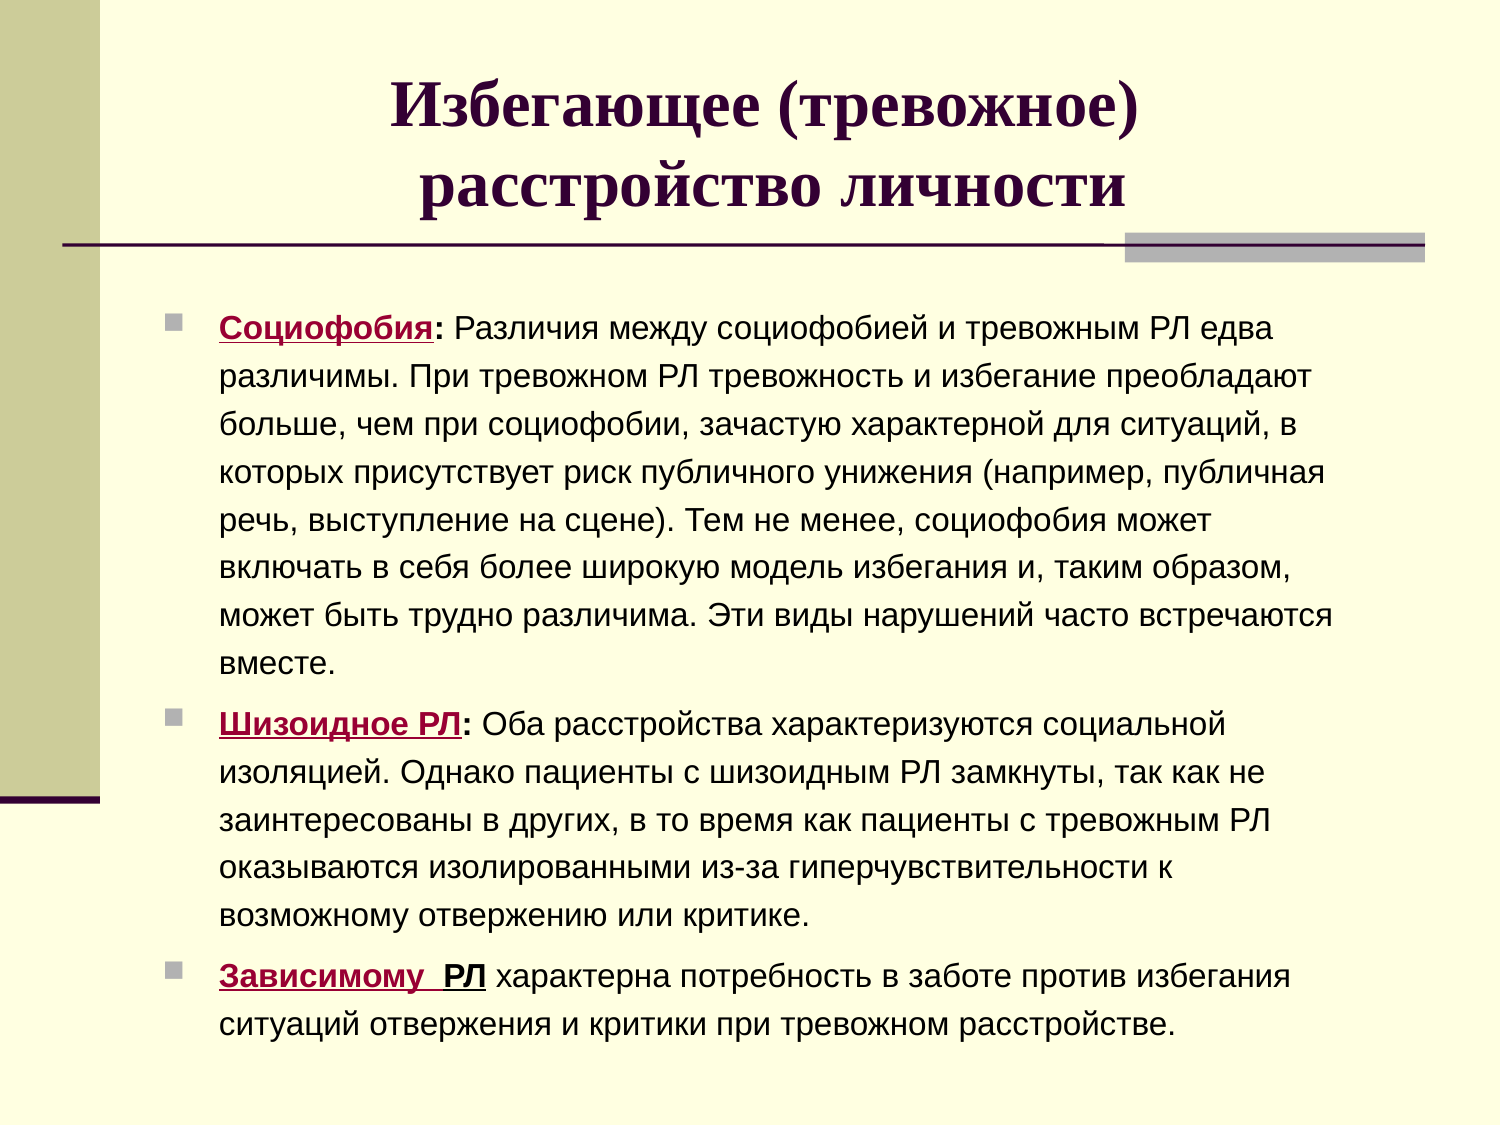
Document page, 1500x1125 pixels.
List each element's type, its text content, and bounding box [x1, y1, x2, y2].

title Избегающее (тревожное) расстройство личности [100, 45, 1447, 234]
list Социофобия: Различия между социофобией и тревожным РЛ едва различимы. При тревожном РЛ тревожность и избегание преобладают больше, чем при социофобии, зачастую характерной для ситуаций, в которых присутствует риск публичного унижения (например, публичная речь, выступление на сцене). Тем не менее, социофобия может включать в себя более широкую модель избегания и, таким образом, может быть трудно различима. Эти виды нарушений часто встречаются вместе. Шизоидное РЛ: Оба расстройства характеризуются социальной изоляцией. Однако пациенты с шизоидным РЛ замкнуты, так как не заинтересованы в других, в то время как пациенты с тревожным РЛ оказываются изолированными из-за гиперчувствительности к возможному отвержению или критике. Зависимому РЛ характерна потребность в заботе против избегания ситуаций отвержения и критики при тревожном расстройстве. [147, 290, 1376, 1071]
